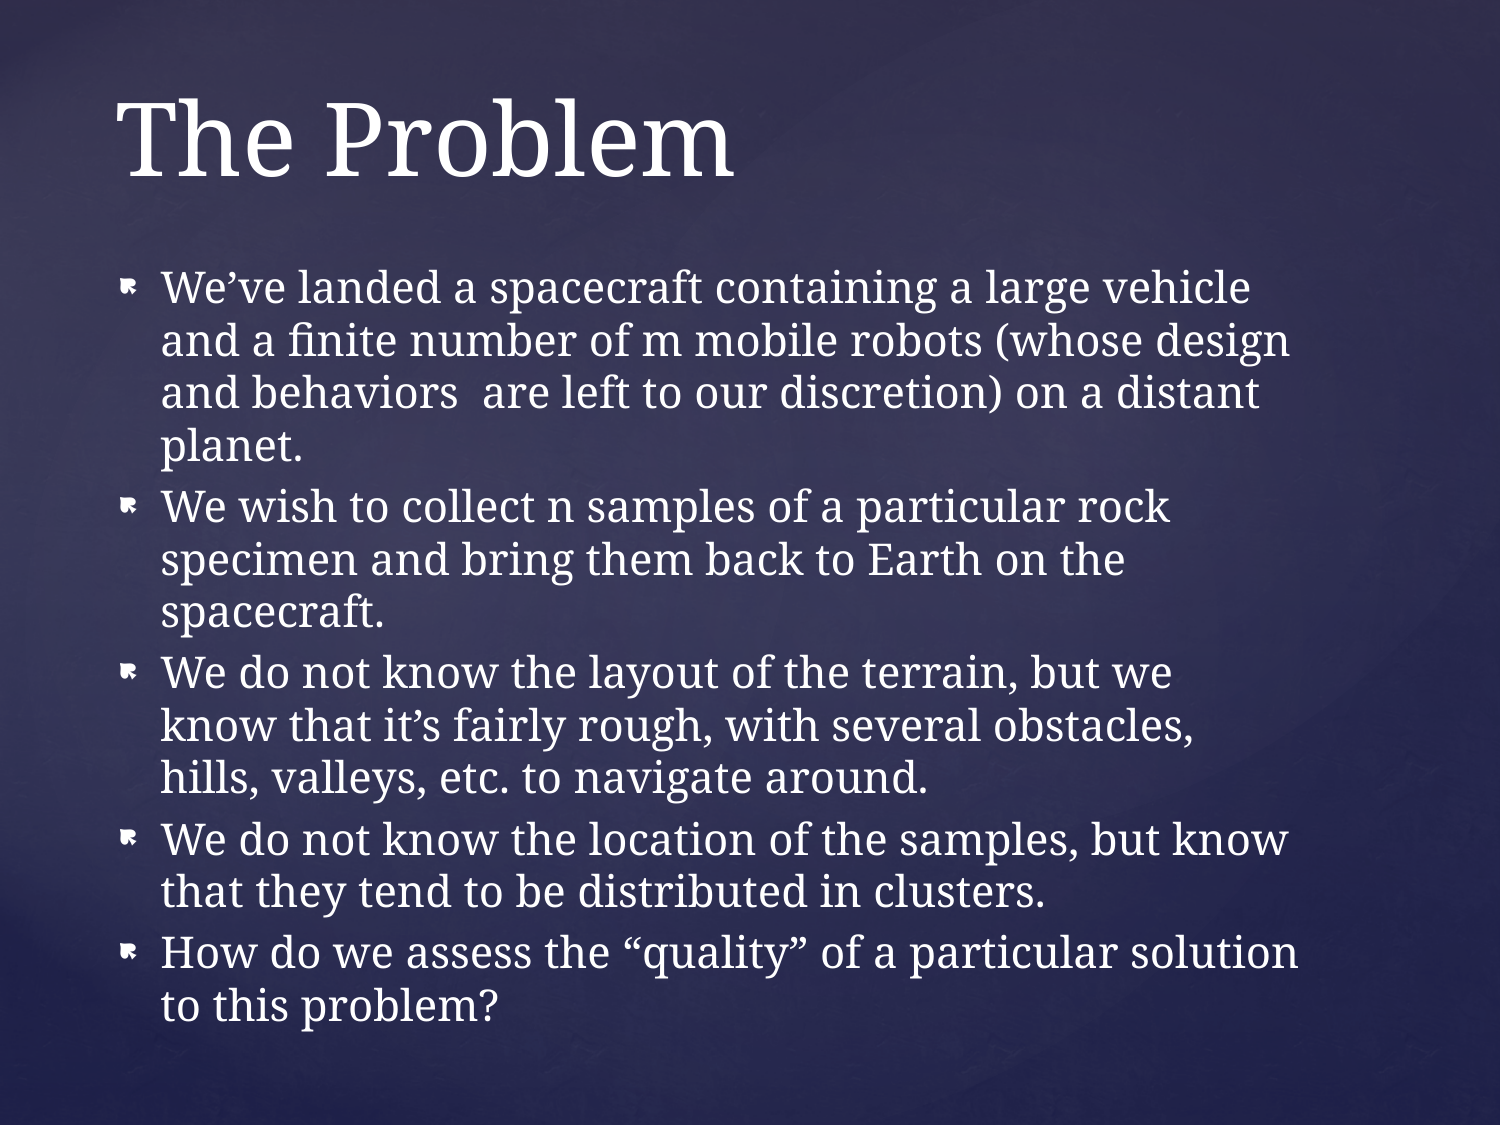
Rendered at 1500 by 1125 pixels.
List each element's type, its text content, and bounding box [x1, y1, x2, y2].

title The Problem [100, 54, 1338, 205]
list We’ve landed a spacecraft containing a large vehicle and a finite number of m mobile robots (whose design and behaviors are left to our discretion) on a distant planet. We wish to collect n samples of a particular rock specimen and bring them back to Earth on the spacecraft. We do not know the layout of the terrain, but we know that it’s fairly rough, with several obstacles, hills, valleys, etc. to navigate around. We do not know the location of the samples, but know that they tend to be distributed in clusters. How do we assess the “quality” of a particular solution to this problem? [100, 267, 1317, 1024]
